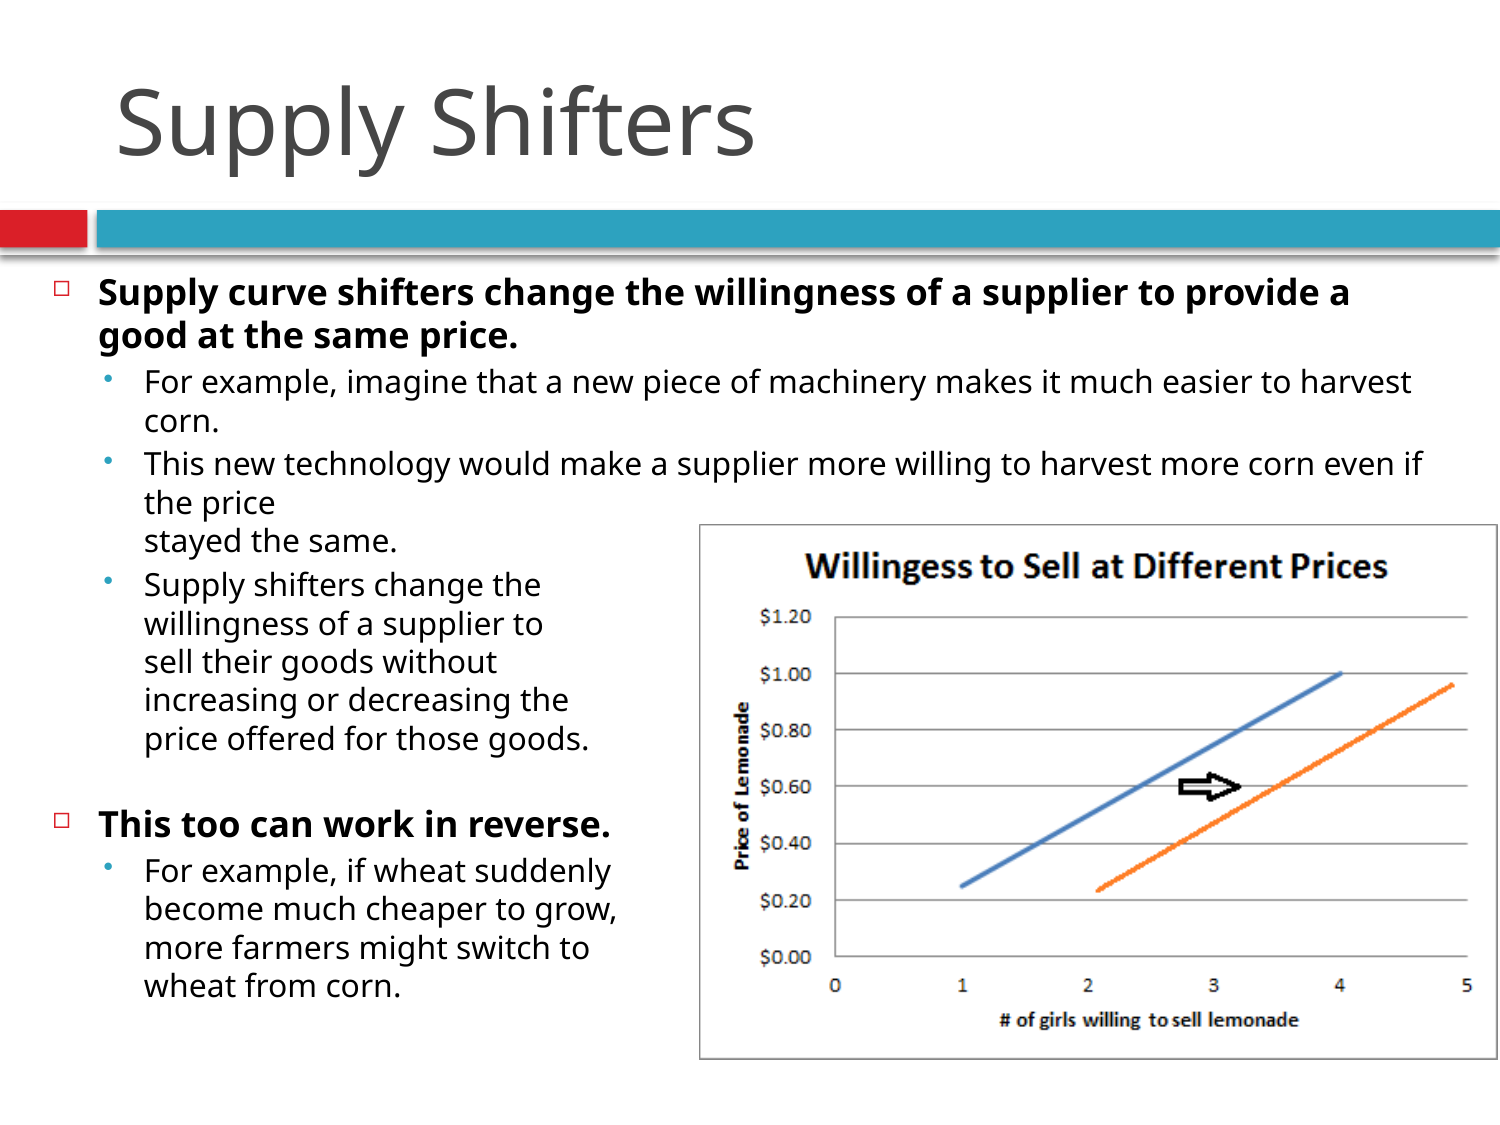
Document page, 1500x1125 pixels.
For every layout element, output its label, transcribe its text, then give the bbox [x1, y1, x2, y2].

list Supply curve shifters change the willingness of a supplier to provide a good at the same price. For example, imagine that a new piece of machinery makes it much easier to harvest corn. This new technology would make a supplier more willing to harvest more corn even if the price stayed the same. Supply shifters change the willingness of a supplier to sell their goods without increasing or decreasing the price offered for those goods. This too can work in reverse. For example, if wheat suddenly become much cheaper to grow, more farmers might switch to wheat from corn. [37, 262, 1463, 1100]
title Supply Shifters [100, 37, 1438, 200]
picture [699, 524, 1498, 1061]
